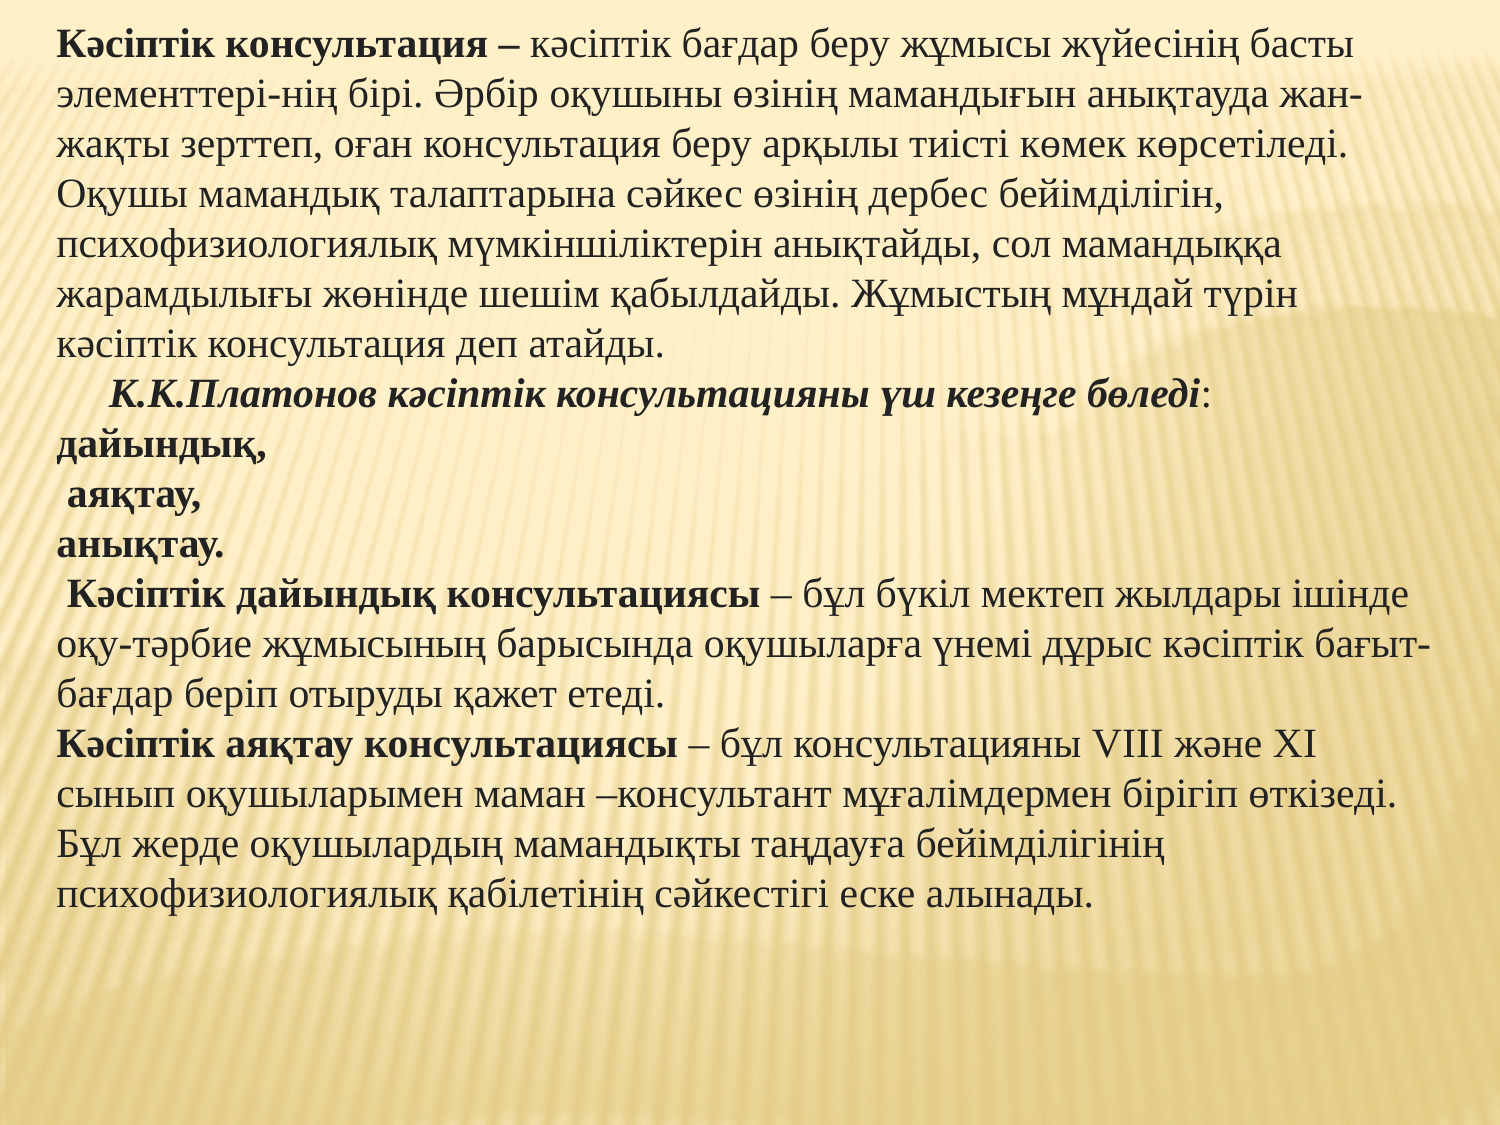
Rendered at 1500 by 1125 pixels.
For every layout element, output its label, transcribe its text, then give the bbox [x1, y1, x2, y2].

text_box Кәсіптік консультация – кәсіптік бағдар беру жұмысы жүйесінің басты элементтері-нің бірі. Әрбір оқушыны өзінің мамандығын анықтауда жан-жақты зерттеп, оған консультация беру арқылы тиісті көмек көрсетіледі. Оқушы мамандық талаптарына сәйкес өзінің дербес бейімділігін, психофизиологиялық мүмкіншіліктерін анықтайды, сол мамандыққа жарамдылығы жөнінде шешім қабылдайды. Жұмыстың мұндай түрін кәсіптік консультация деп атайды. К.К.Платонов кәсіптік консультацияны үш кезеңге бөледі: дайындық, аяқтау, анықтау. Кәсіптік дайындық консультациясы – бұл бүкіл мектеп жылдары ішінде оқу-тәрбие жұмысының барысында оқушыларға үнемі дұрыс кәсіптік бағыт- бағдар беріп отыруды қажет етеді. Кәсіптік аяқтау консультациясы – бұл консультацияны VIII және XI сынып оқушыларымен маман –консультант мұғалімдермен бірігіп өткізеді. Бұл жерде оқушылардың мамандықты таңдауға бейімділігінің психофизиологиялық қабілетінің сәйкестігі еске алынады. [41, 7, 1459, 969]
